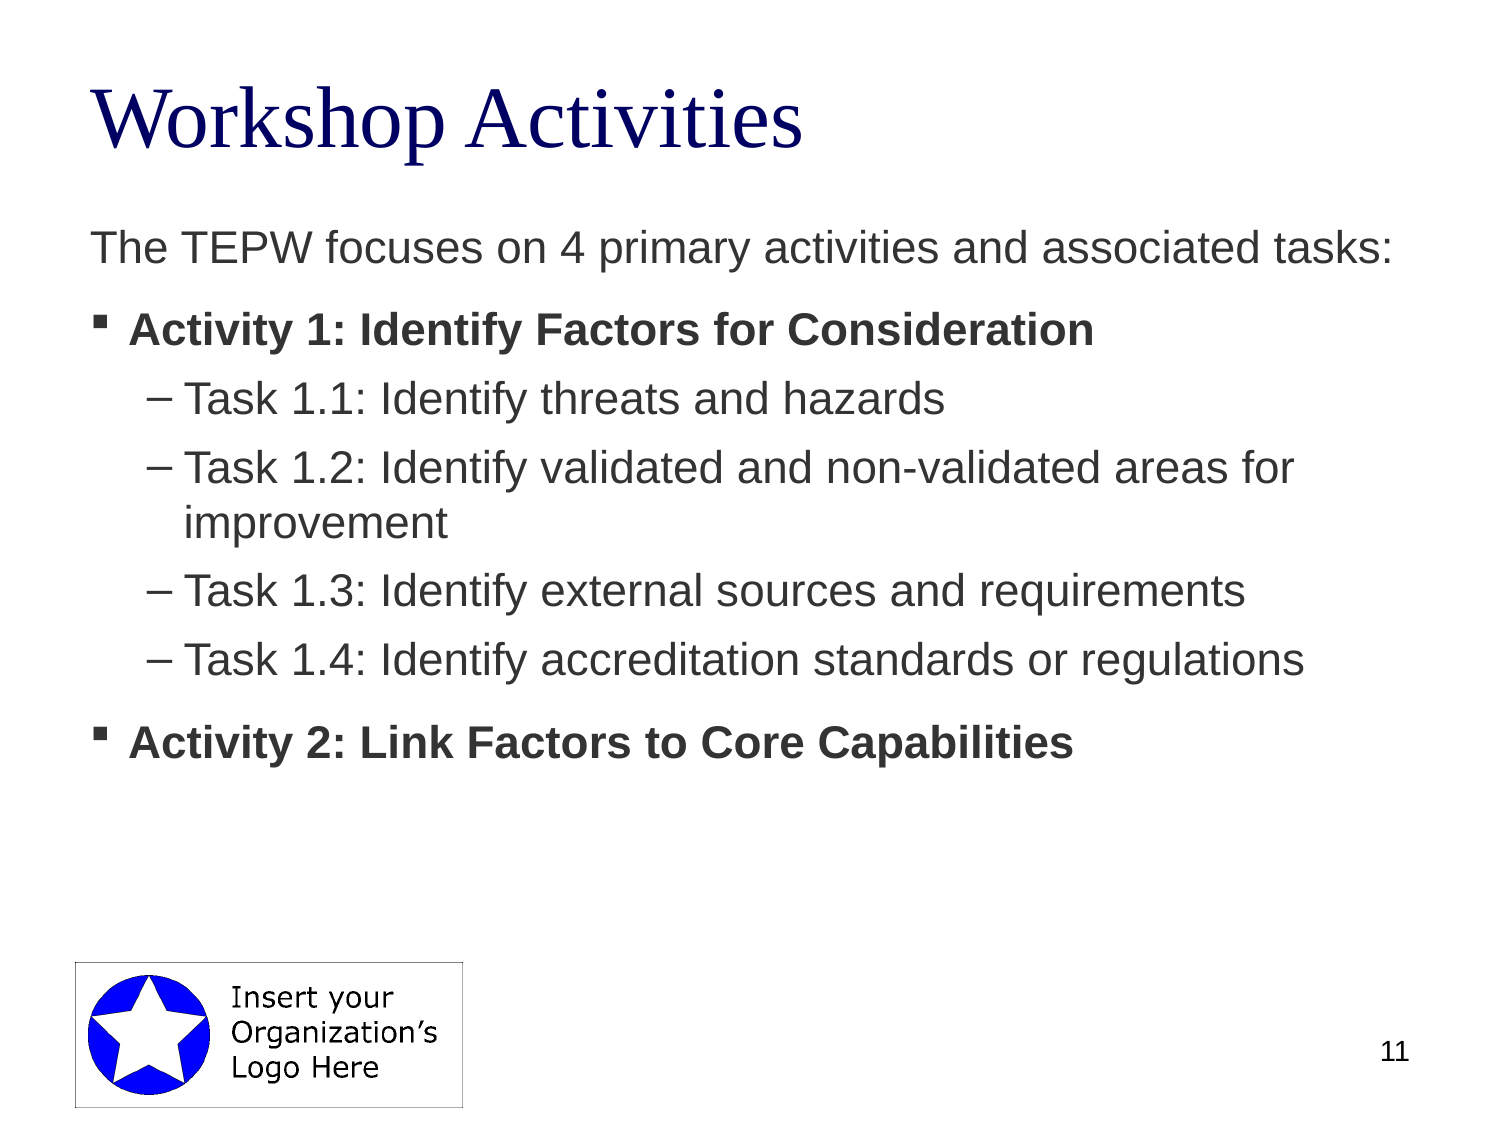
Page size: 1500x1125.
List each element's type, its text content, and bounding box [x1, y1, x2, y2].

title Workshop Activities [75, 0, 1449, 173]
picture [75, 962, 463, 1108]
list The TEPW focuses on 4 primary activities and associated tasks: Activity 1: Identify Factors for Consideration Task 1.1: Identify threats and hazards Task 1.2: Identify validated and non-validated areas for improvement Task 1.3: Identify external sources and requirements Task 1.4: Identify accreditation standards or regulations Activity 2: Link Factors to Core Capabilities [75, 210, 1425, 948]
